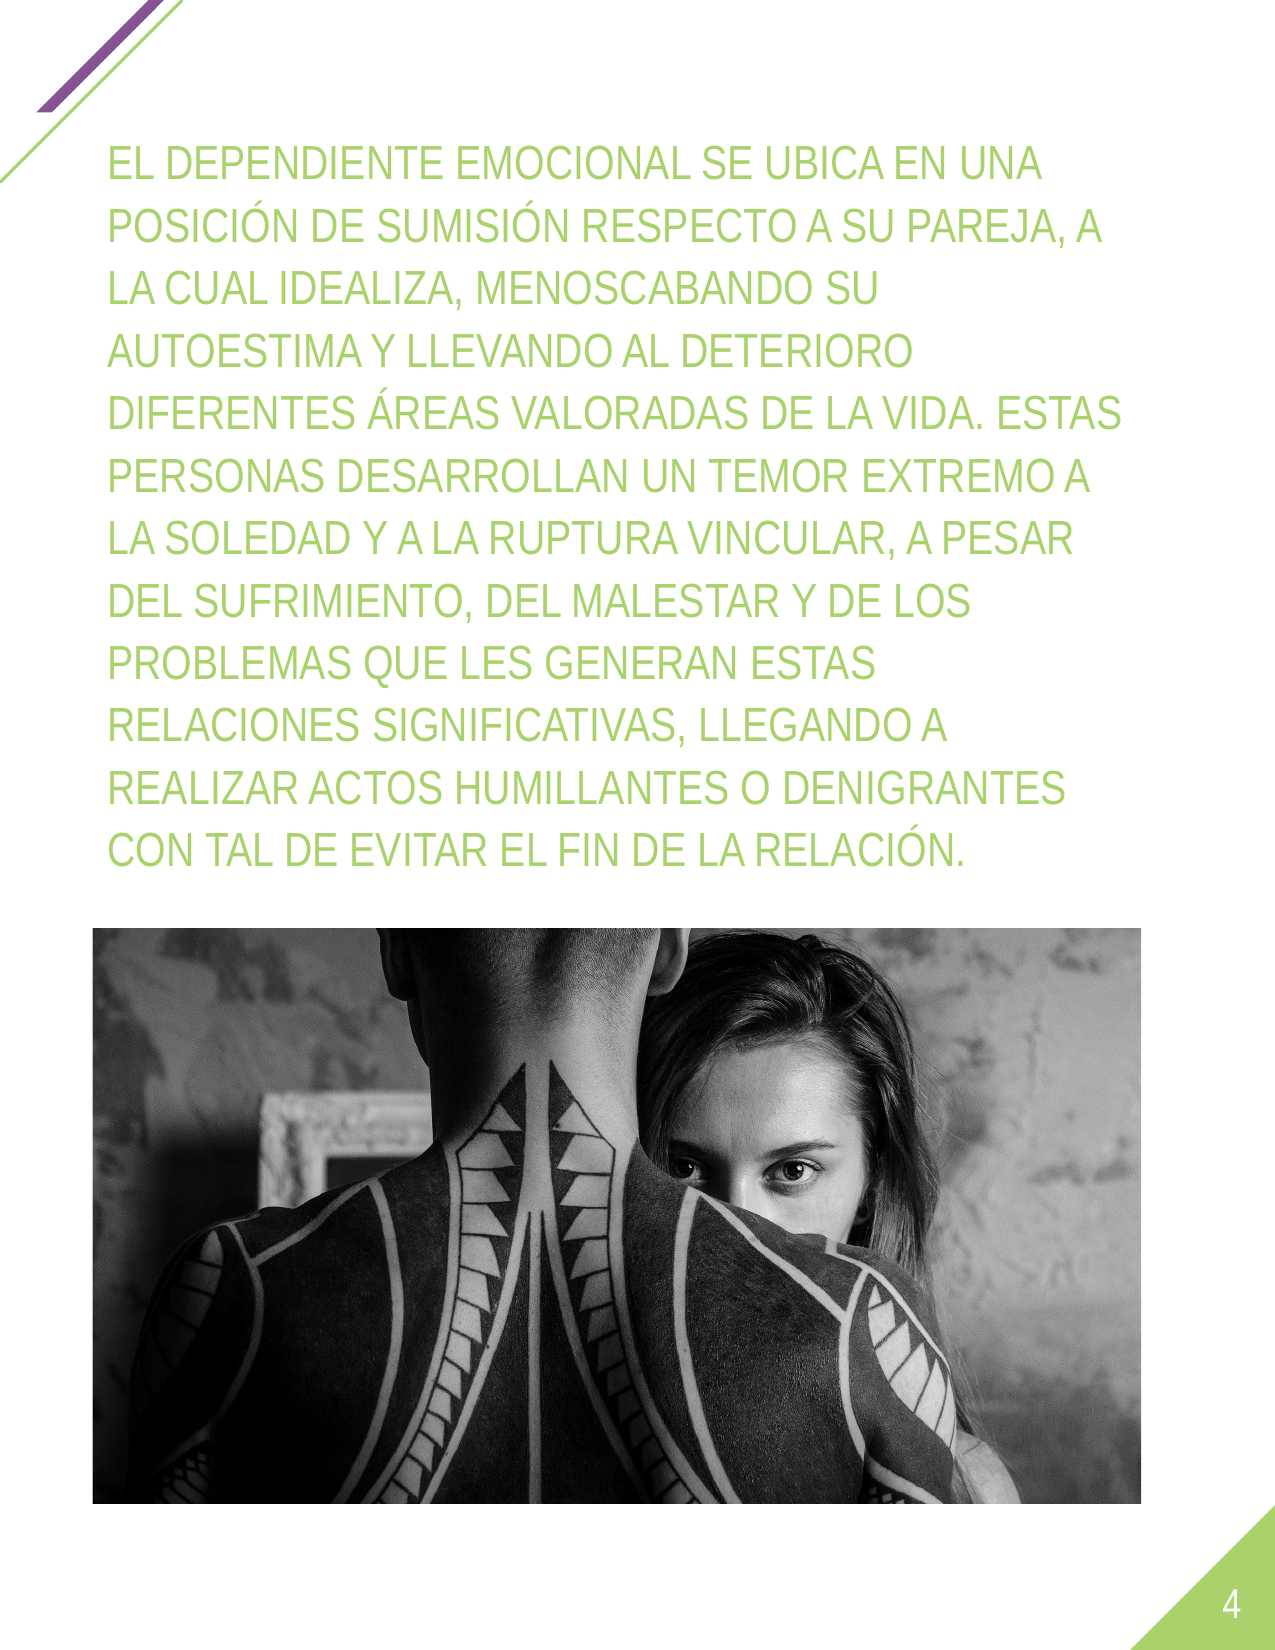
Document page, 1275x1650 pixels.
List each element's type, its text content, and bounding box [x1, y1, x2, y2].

picture [92, 928, 1142, 1504]
list El dependiente emocional se ubica en una posición de sumisión respecto a su pareja, a la cual idealiza, menoscabando su autoestima y llevando al deterioro diferentes áreas valoradas de la vida. Estas personas desarrollan un temor extremo a la soledad y a la ruptura vincular, a pesar del sufrimiento, del malestar y de los problemas que les generan estas relaciones significativas, llegando a realizar actos humillantes o denigrantes con tal de evitar el fin de la relación. [92, 119, 1142, 907]
